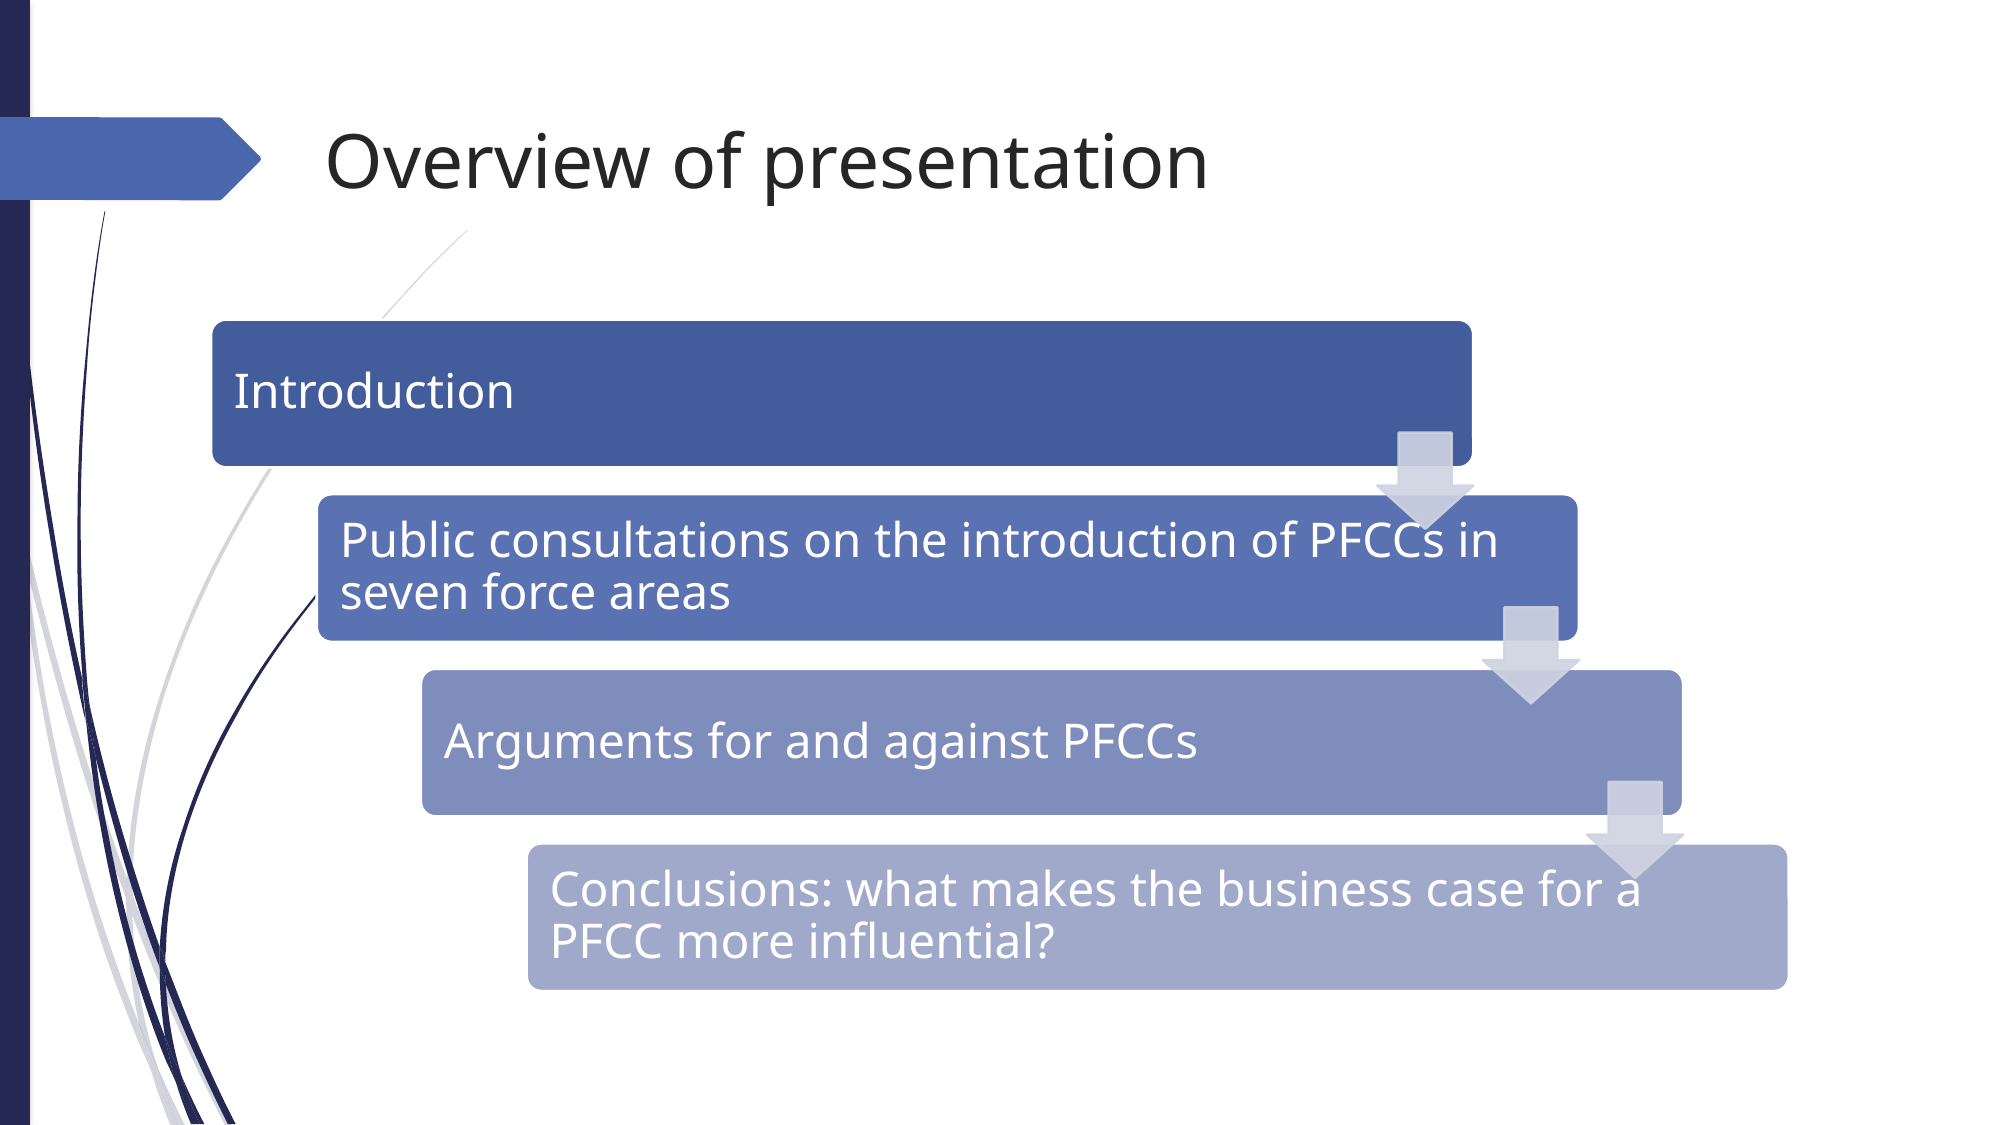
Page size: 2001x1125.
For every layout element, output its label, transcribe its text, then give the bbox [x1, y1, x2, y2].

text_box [210, 319, 1790, 992]
title Overview of presentation [309, 105, 1983, 287]
